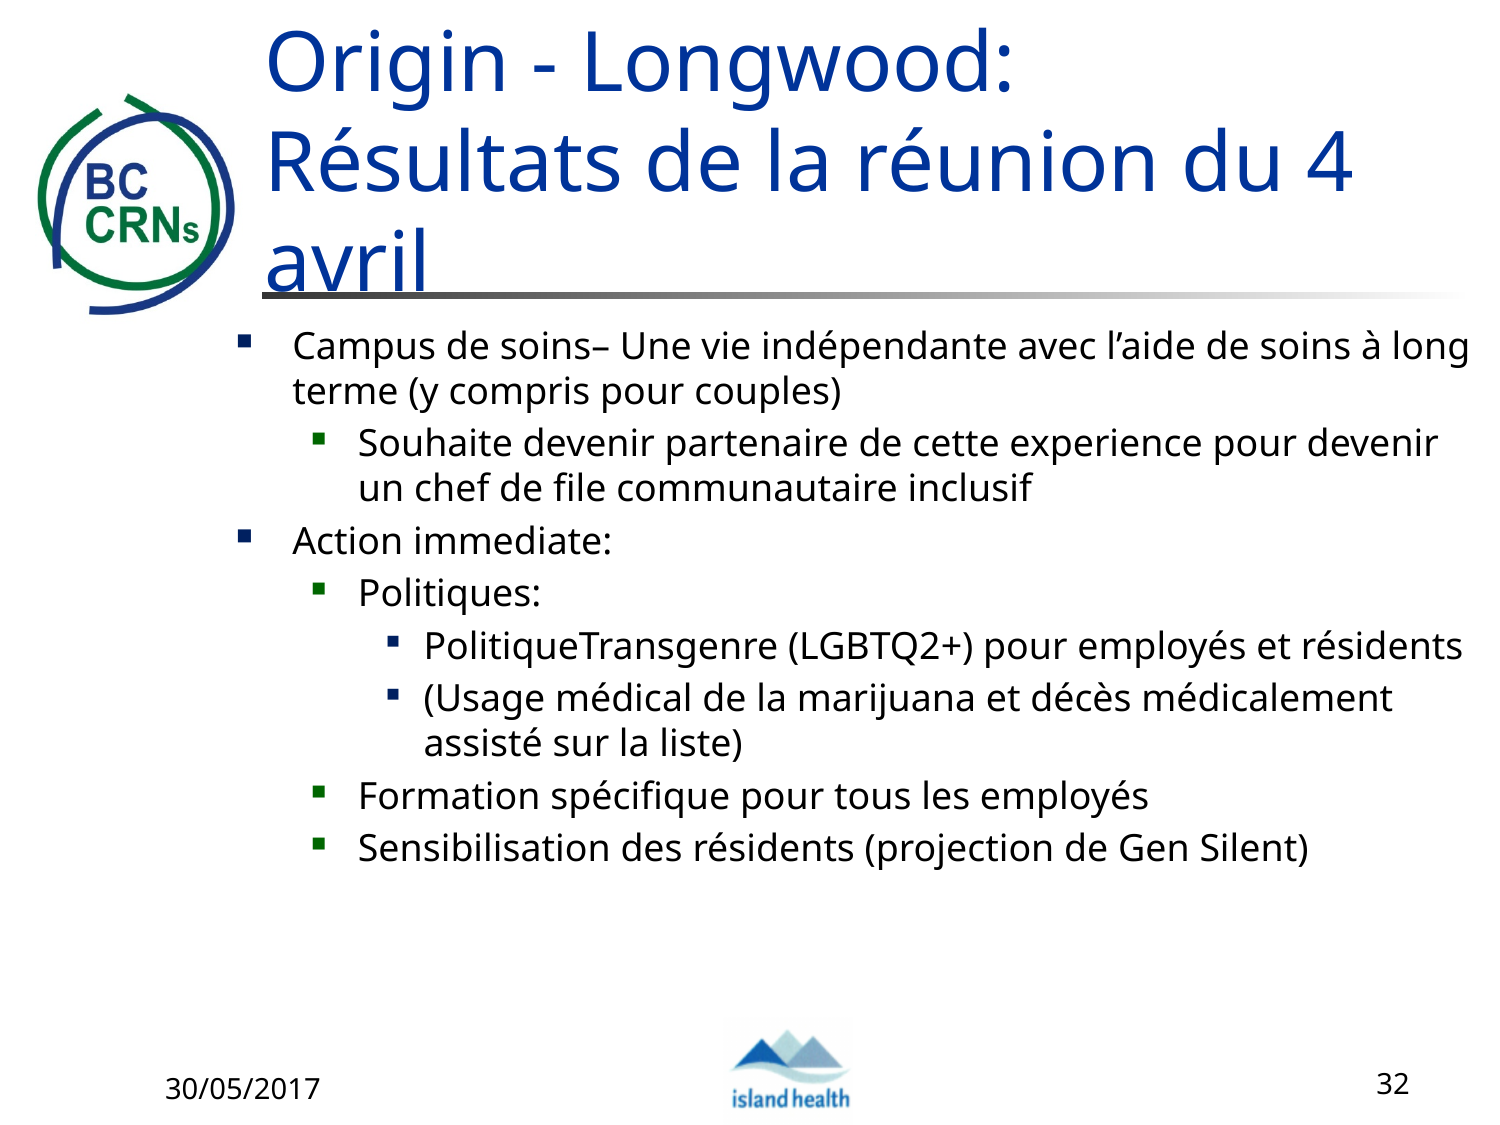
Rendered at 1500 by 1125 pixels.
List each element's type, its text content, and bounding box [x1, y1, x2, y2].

slide_number 32 [1112, 1037, 1426, 1113]
list Campus de soins– Une vie indépendante avec l’aide de soins à long terme (y compris pour couples) Souhaite devenir partenaire de cette experience pour devenir un chef de file communautaire inclusif Action immediate: Politiques: PolitiqueTransgenre (LGBTQ2+) pour employés et résidents (Usage médical de la marijuana et décès médicalement assisté sur la liste) Formation spécifique pour tous les employés Sensibilisation des résidents (projection de Gen Silent) [221, 314, 1497, 990]
picture [35, 93, 249, 330]
title Origin - Longwood: Résultats de la réunion du 4 avril [249, 0, 1468, 314]
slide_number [149, 1037, 463, 1113]
